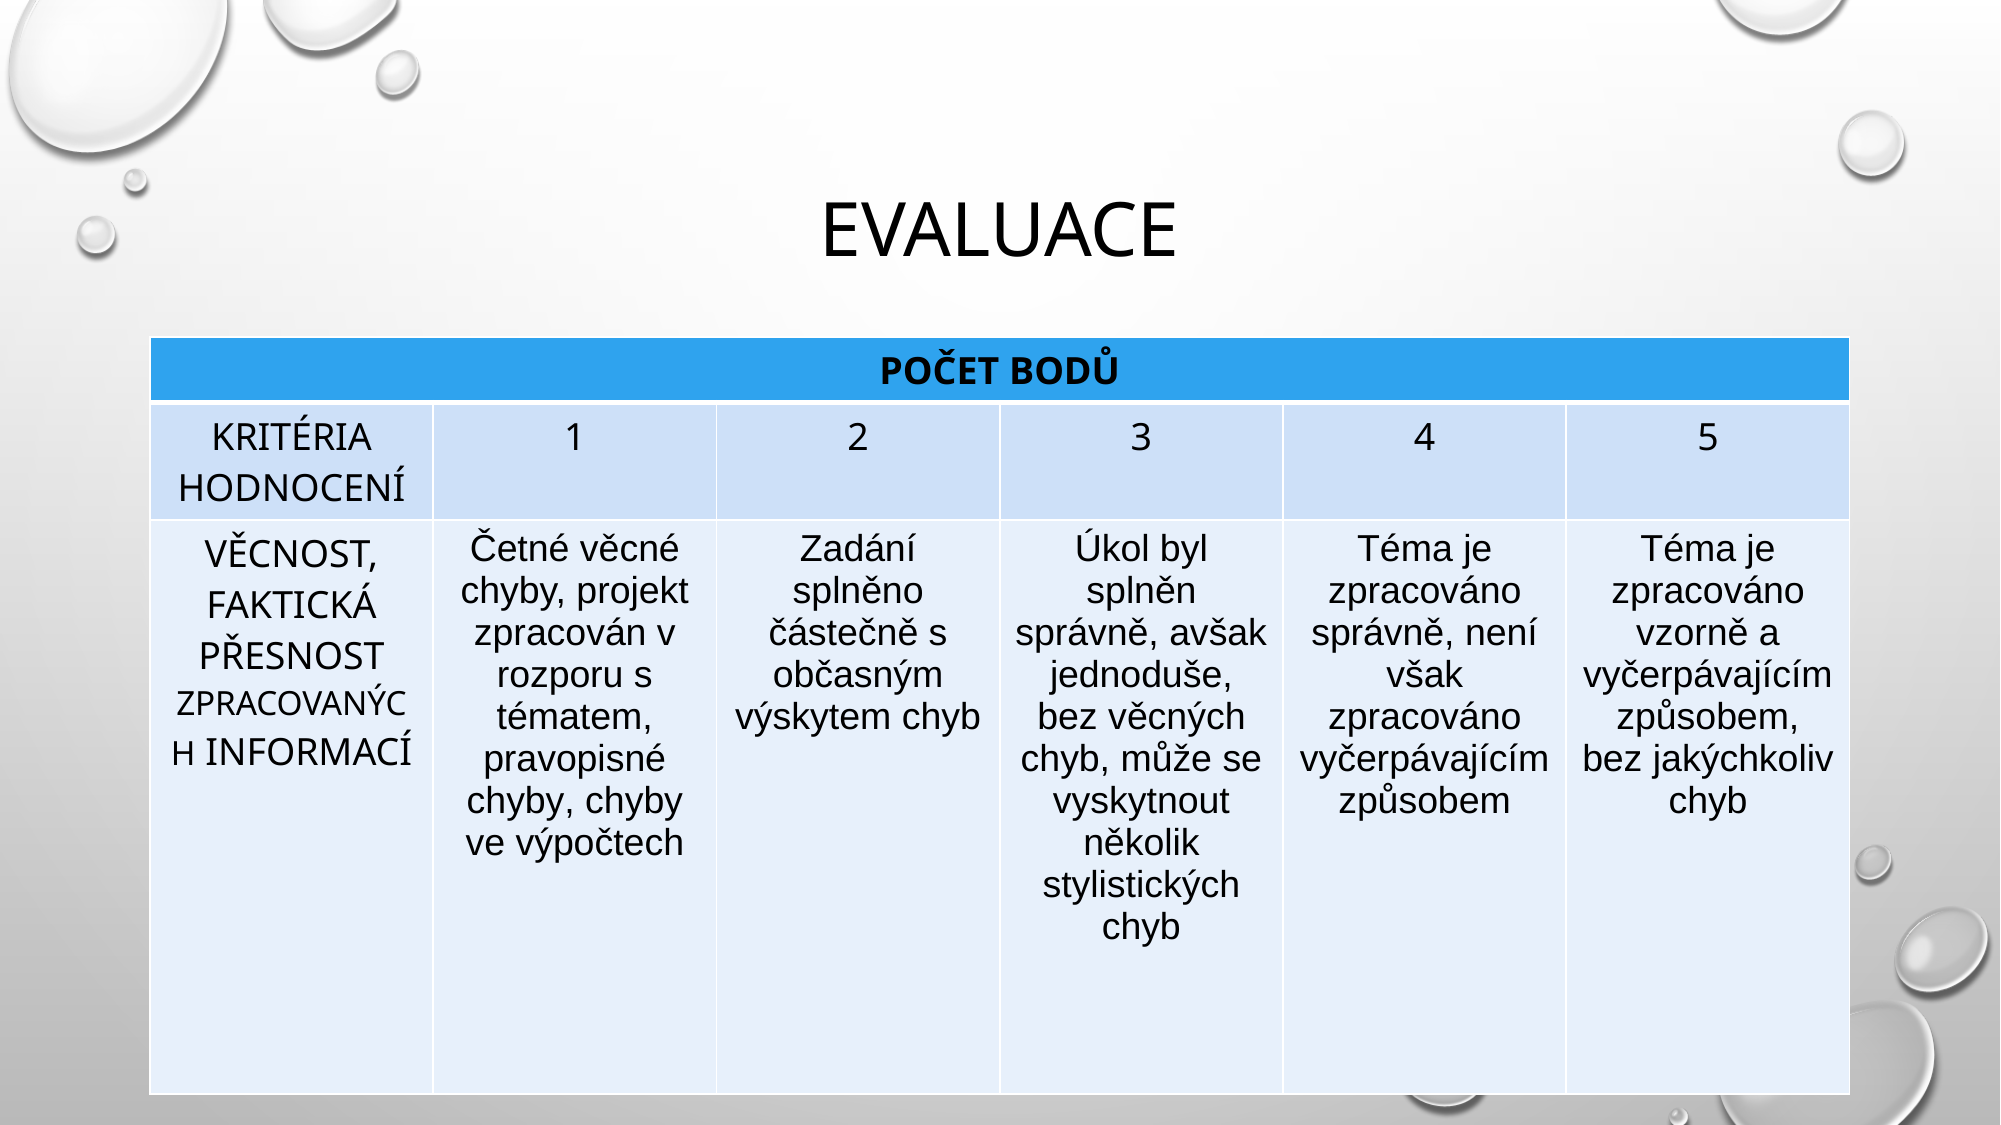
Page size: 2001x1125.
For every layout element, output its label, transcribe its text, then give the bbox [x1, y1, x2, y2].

table_cell KRITÉRIA HODNOCENÍ [151, 405, 432, 519]
picture [0, 0, 2000, 1125]
table_cell Téma je zpracováno správně, není však zpracováno vyčerpávajícím způsobem [1284, 521, 1565, 1093]
title evaluace [149, 101, 1851, 364]
table_cell Četné věcné chyby, projekt zpracován v rozporu s tématem, pravopisné chyby, chyby ve výpočtech [434, 521, 716, 1093]
table_cell Zadání splněno částečně s občasným výskytem chyb [717, 521, 999, 1093]
table_cell 3 [1001, 405, 1282, 519]
table_cell Téma je zpracováno vzorně a vyčerpávajícím způsobem, bez jakýchkoliv chyb [1567, 521, 1849, 1093]
table_cell 2 [717, 405, 999, 519]
table_header POČET BODŮ [151, 338, 1849, 400]
table_cell 1 [434, 405, 716, 519]
table_cell 4 [1284, 405, 1565, 519]
table_cell VĚCNOST, FAKTICKÁ PŘESNOST ZPRACOVANÝCH INFORMACÍ [151, 521, 432, 1093]
table_cell 5 [1567, 405, 1849, 519]
table_cell Úkol byl splněn správně, avšak jednoduše, bez věcných chyb, může se vyskytnout několik stylistických chyb [1001, 521, 1282, 1093]
